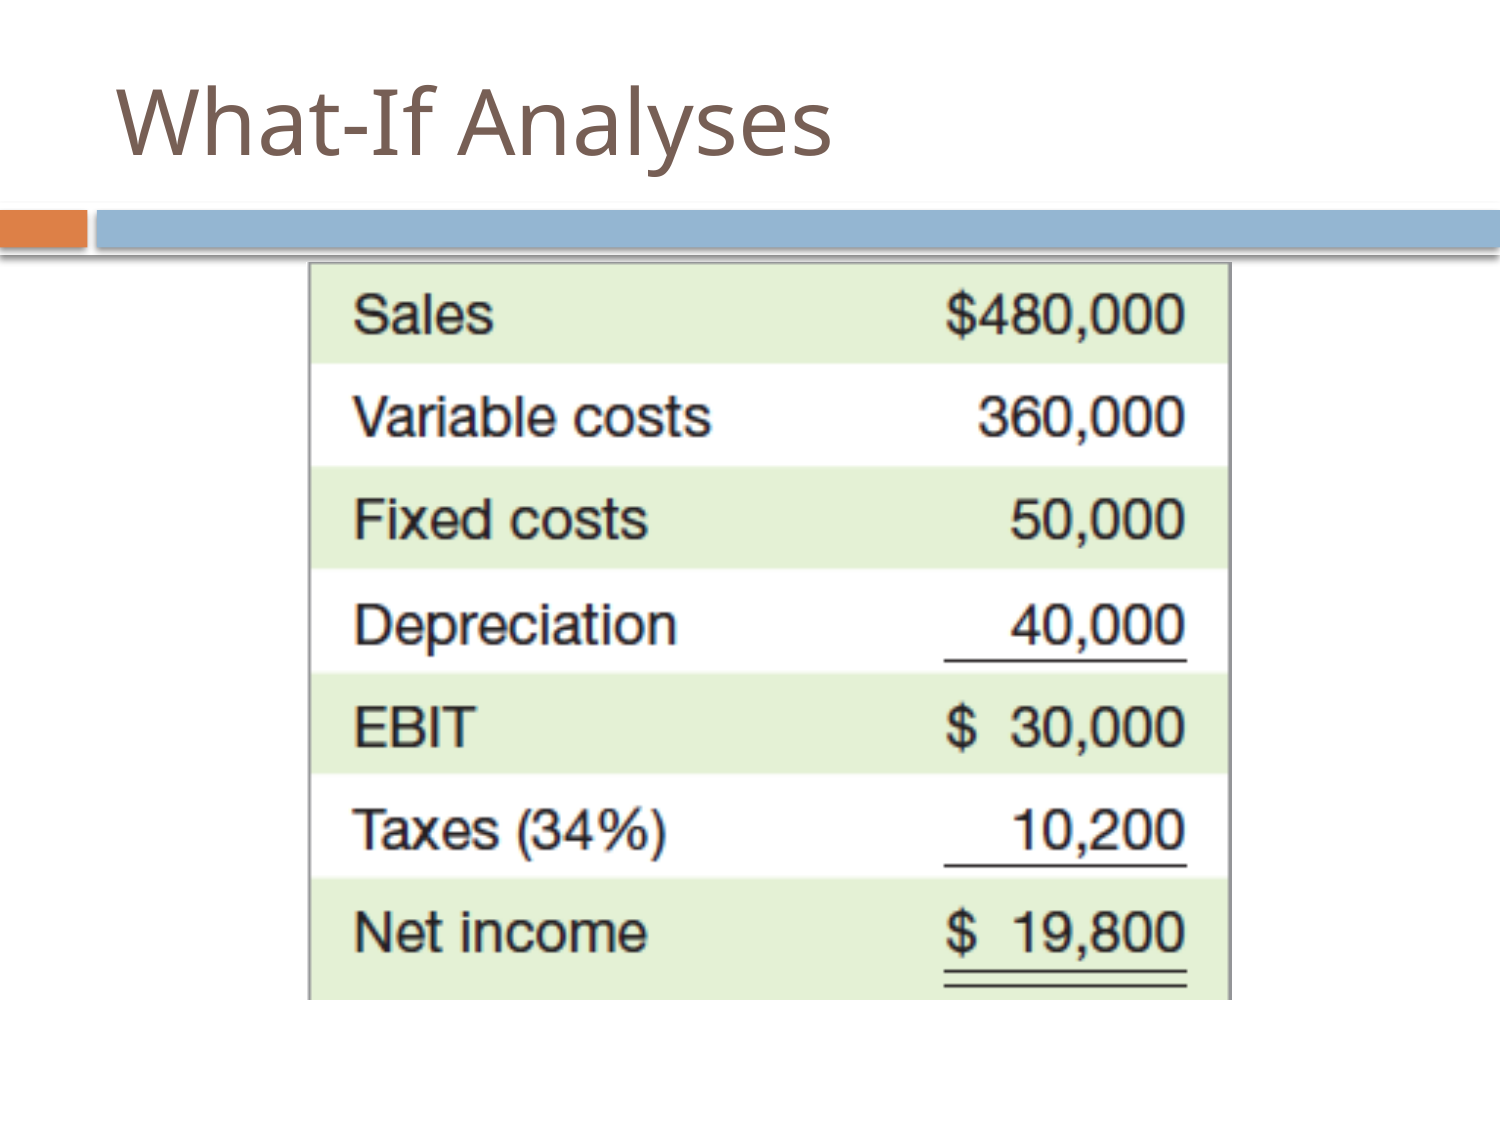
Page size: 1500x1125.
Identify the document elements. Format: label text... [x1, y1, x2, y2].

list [100, 262, 1439, 1001]
title What-If Analyses [100, 37, 1438, 200]
